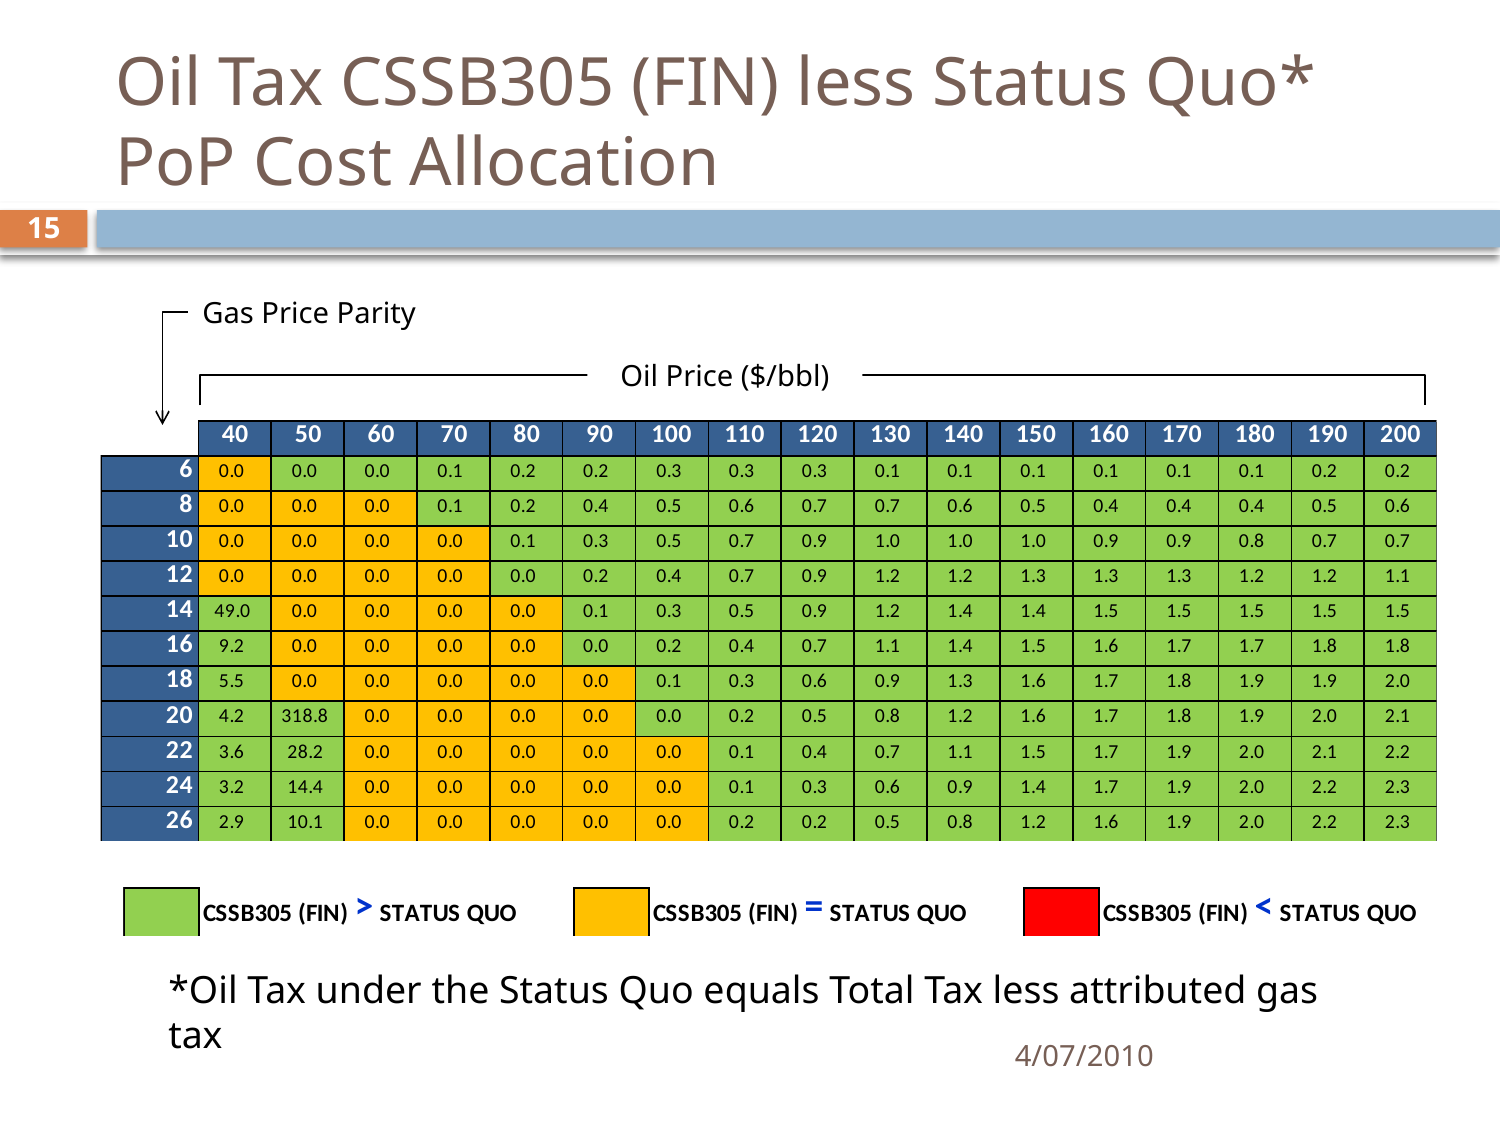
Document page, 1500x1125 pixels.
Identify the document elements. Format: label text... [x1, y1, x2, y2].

title Oil Tax CSSB305 (FIN) less Status Quo* PoP Cost Allocation [100, 37, 1438, 200]
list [100, 419, 1439, 843]
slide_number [999, 1025, 1438, 1085]
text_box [162, 287, 1426, 426]
text_box *Oil Tax under the Status Quo equals Total Tax less attributed gas tax [153, 959, 1379, 1064]
slide_number 15 [0, 208, 88, 249]
picture [123, 887, 1500, 938]
